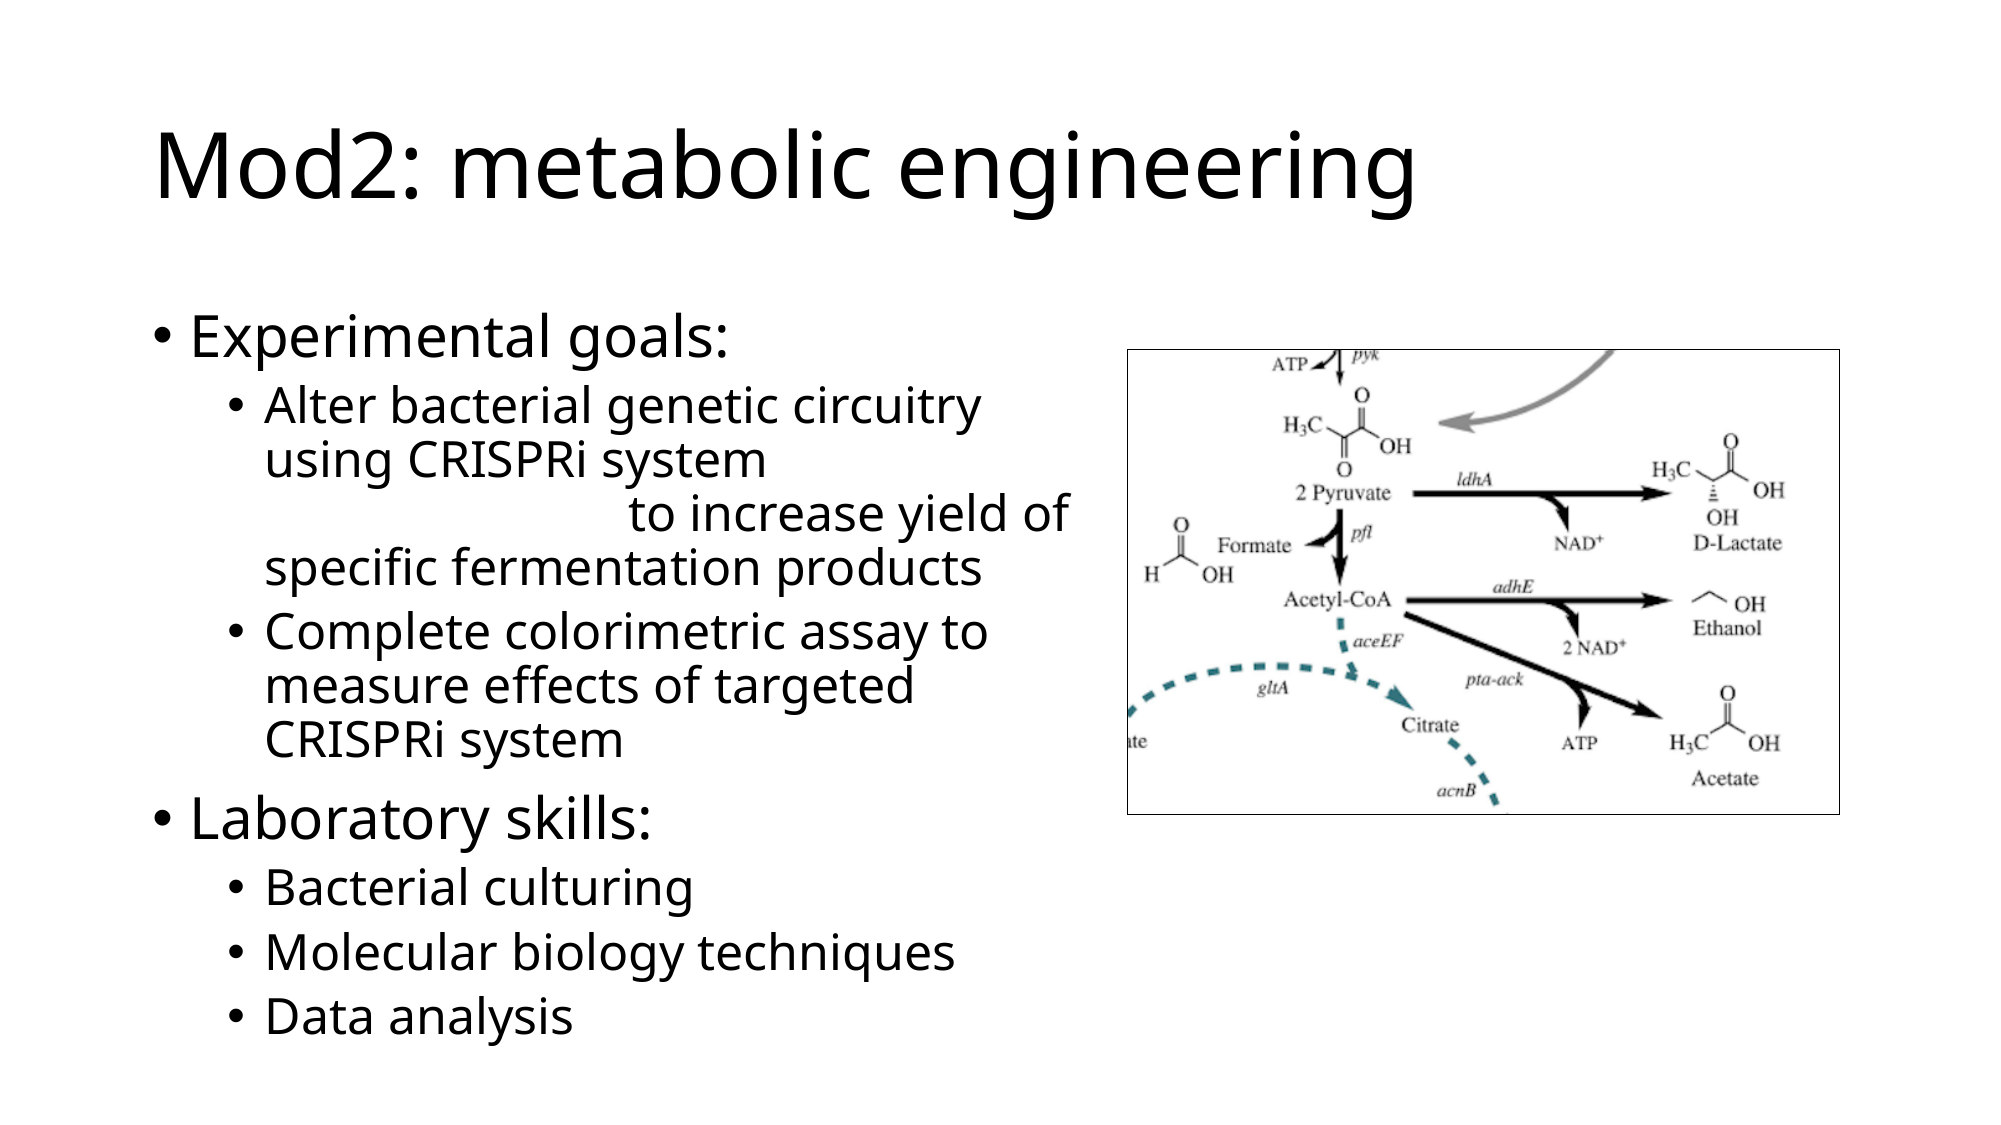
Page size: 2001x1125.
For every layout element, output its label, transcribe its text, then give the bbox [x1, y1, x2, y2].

title Mod2: metabolic engineering [137, 59, 1863, 278]
list Experimental goals: Alter bacterial genetic circuitry using CRISPRi system to increase yield of specific fermentation products Complete colorimetric assay to measure effects of targeted CRISPRi system Laboratory skills: Bacterial culturing Molecular biology techniques Data analysis [137, 299, 1107, 1014]
picture [1127, 348, 1840, 815]
